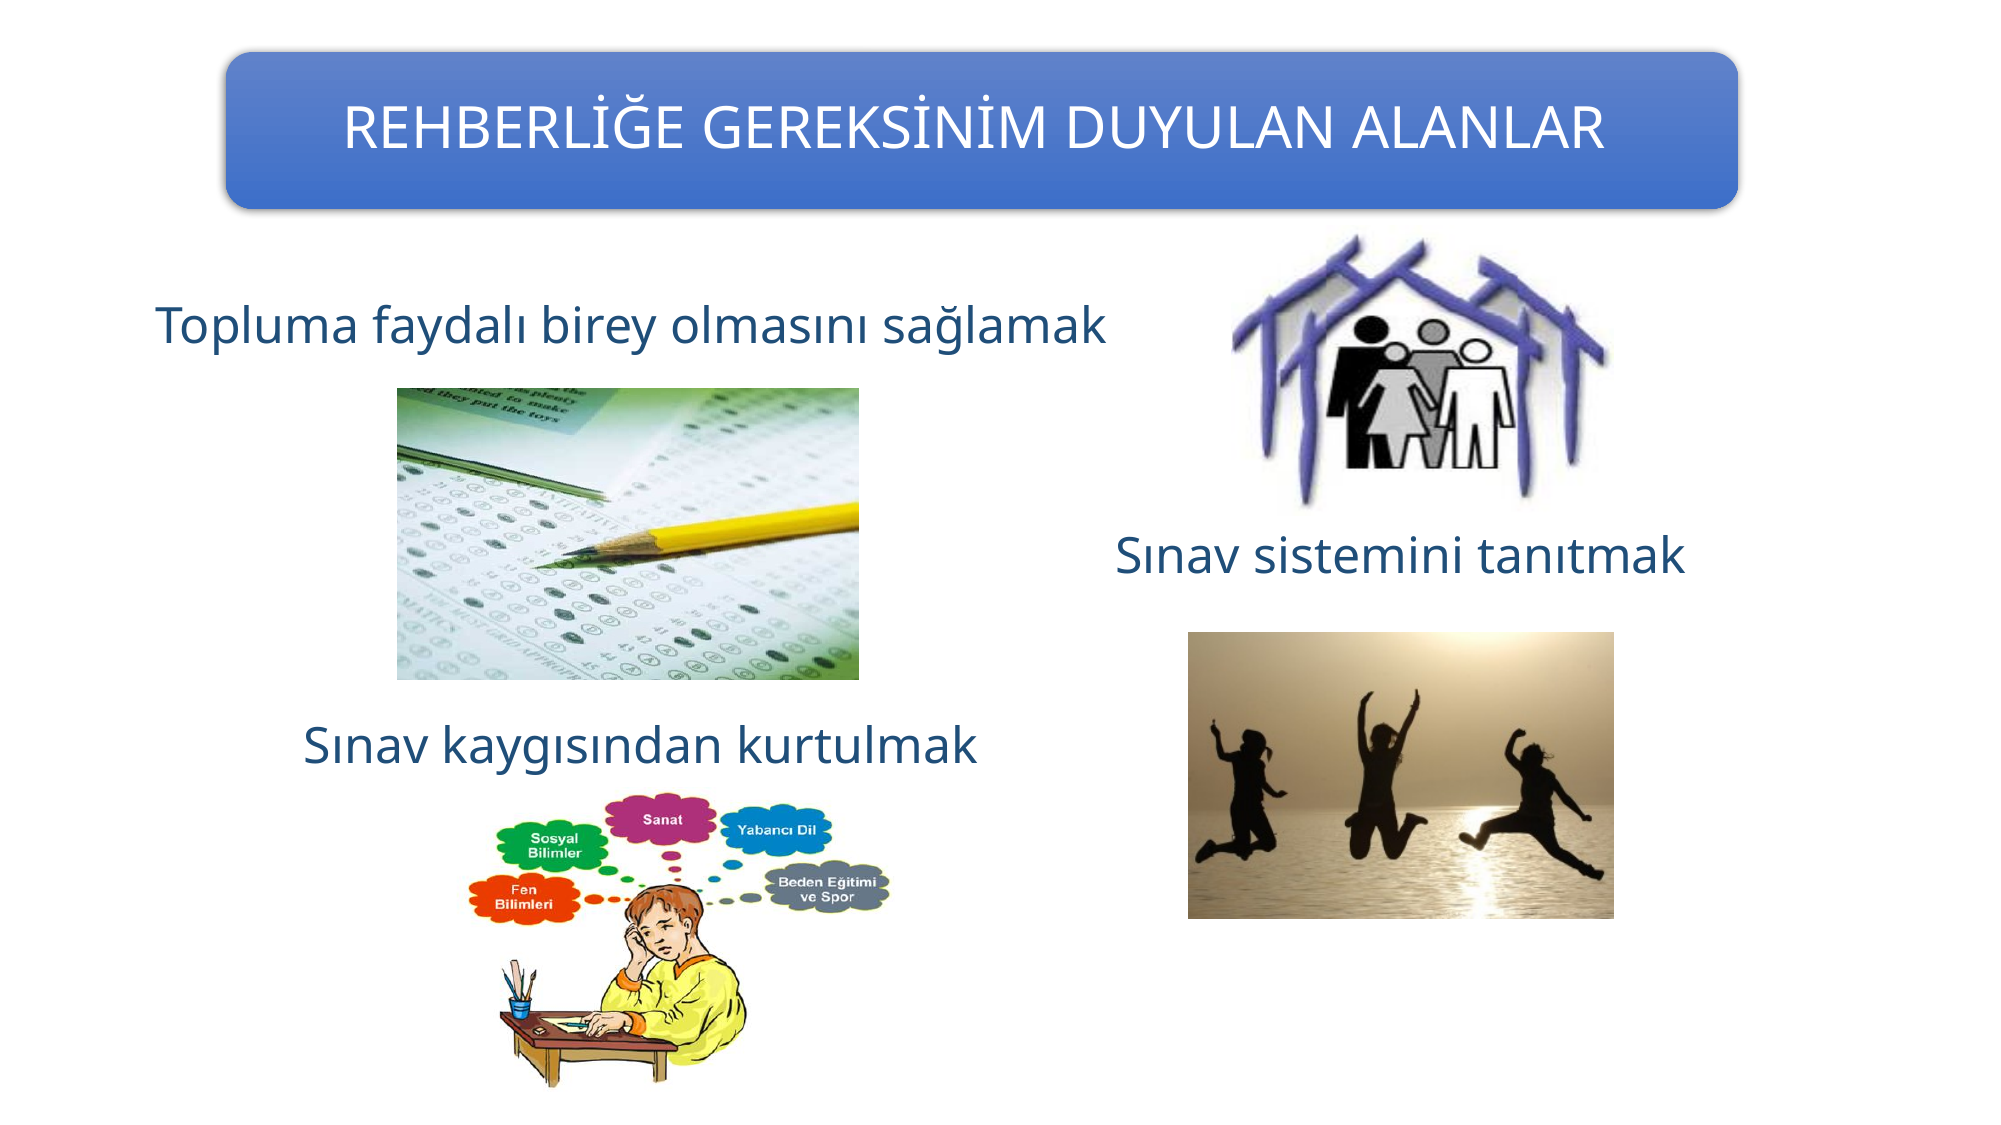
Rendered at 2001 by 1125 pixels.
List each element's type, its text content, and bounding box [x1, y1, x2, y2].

picture [1188, 632, 1614, 919]
text_box Topluma faydalı birey olmasını sağlamak [140, 286, 1123, 361]
text_box REHBERLİĞE GEREKSİNİM DUYULAN ALANLAR [226, 52, 1739, 209]
text_box Sınav sistemini tanıtmak [1100, 515, 1702, 591]
text_box Sınav kaygısından kurtulmak [288, 705, 1188, 781]
picture [397, 388, 859, 680]
picture [442, 787, 895, 1095]
picture [1231, 225, 1614, 516]
